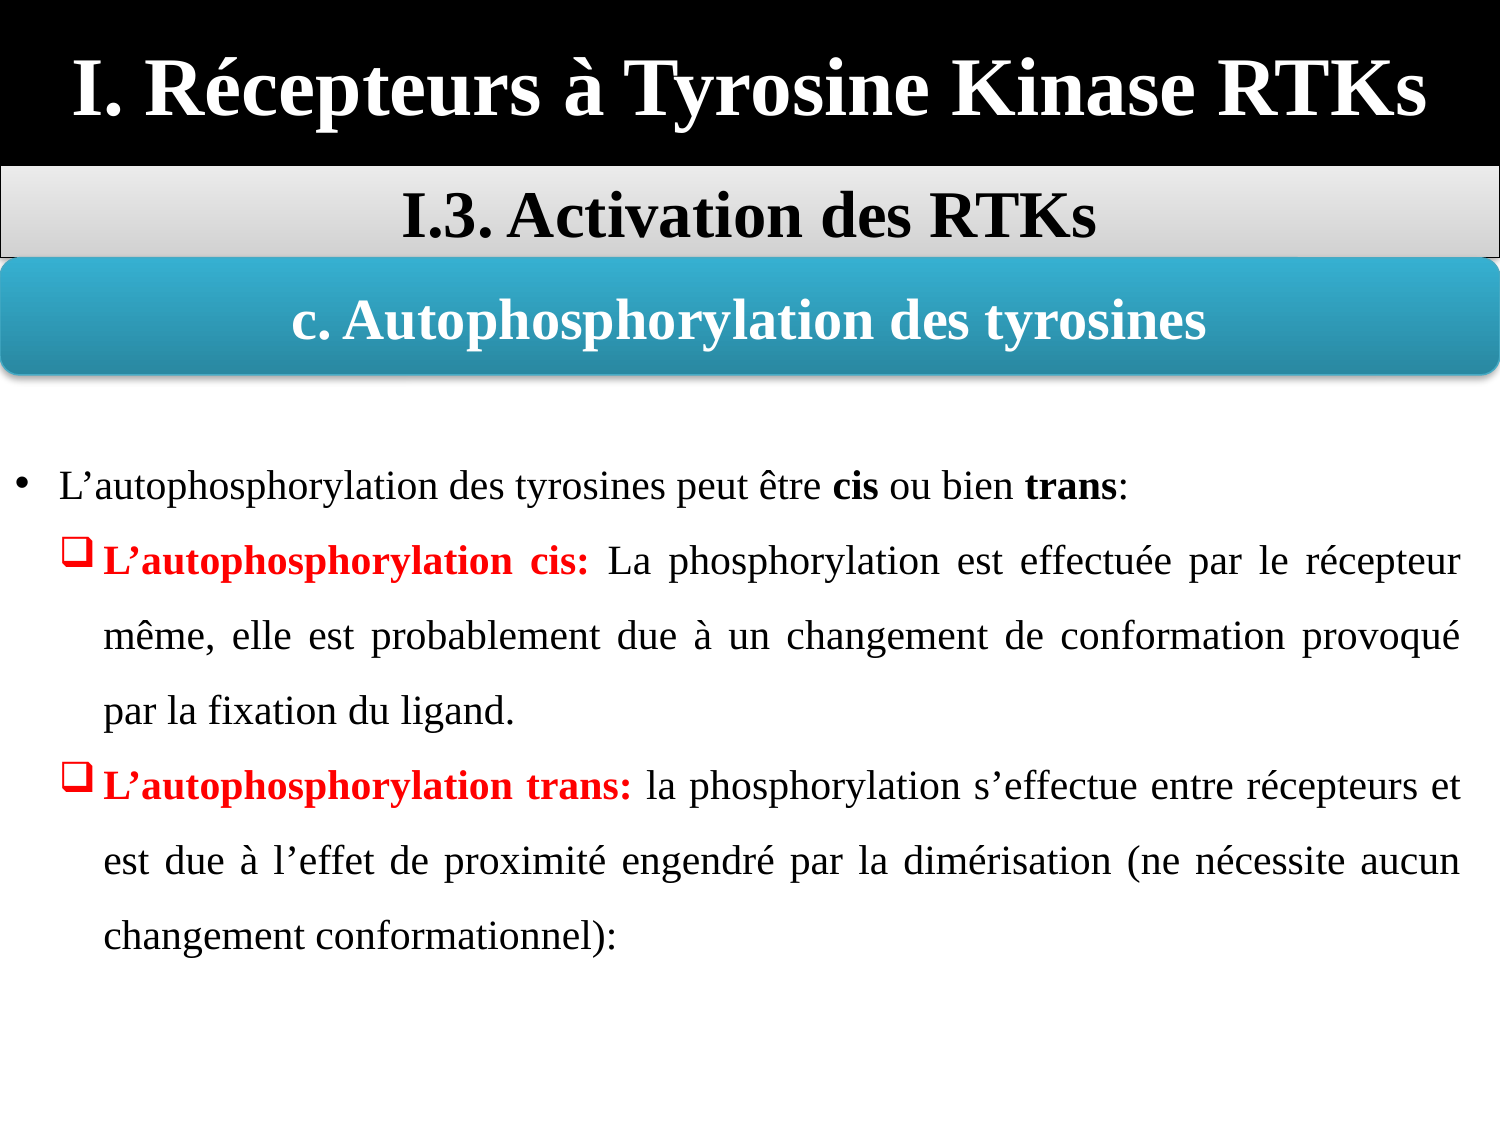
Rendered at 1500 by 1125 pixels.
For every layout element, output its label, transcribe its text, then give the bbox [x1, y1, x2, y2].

text_box L’autophosphorylation des tyrosines peut être cis ou bien trans: L’autophosphorylation cis: La phosphorylation est effectuée par le récepteur même, elle est probablement due à un changement de conformation provoqué par la fixation du ligand. L’autophosphorylation trans: la phosphorylation s’effectue entre récepteurs et est due à l’effet de proximité engendré par la dimérisation (ne nécessite aucun changement conformationnel): [0, 375, 1477, 1040]
text_box I.3. Activation des RTKs [0, 166, 1500, 258]
text_box c. Autophosphorylation des tyrosines [0, 256, 1500, 376]
text_box I. Récepteurs à Tyrosine Kinase RTKs [0, 0, 1500, 166]
